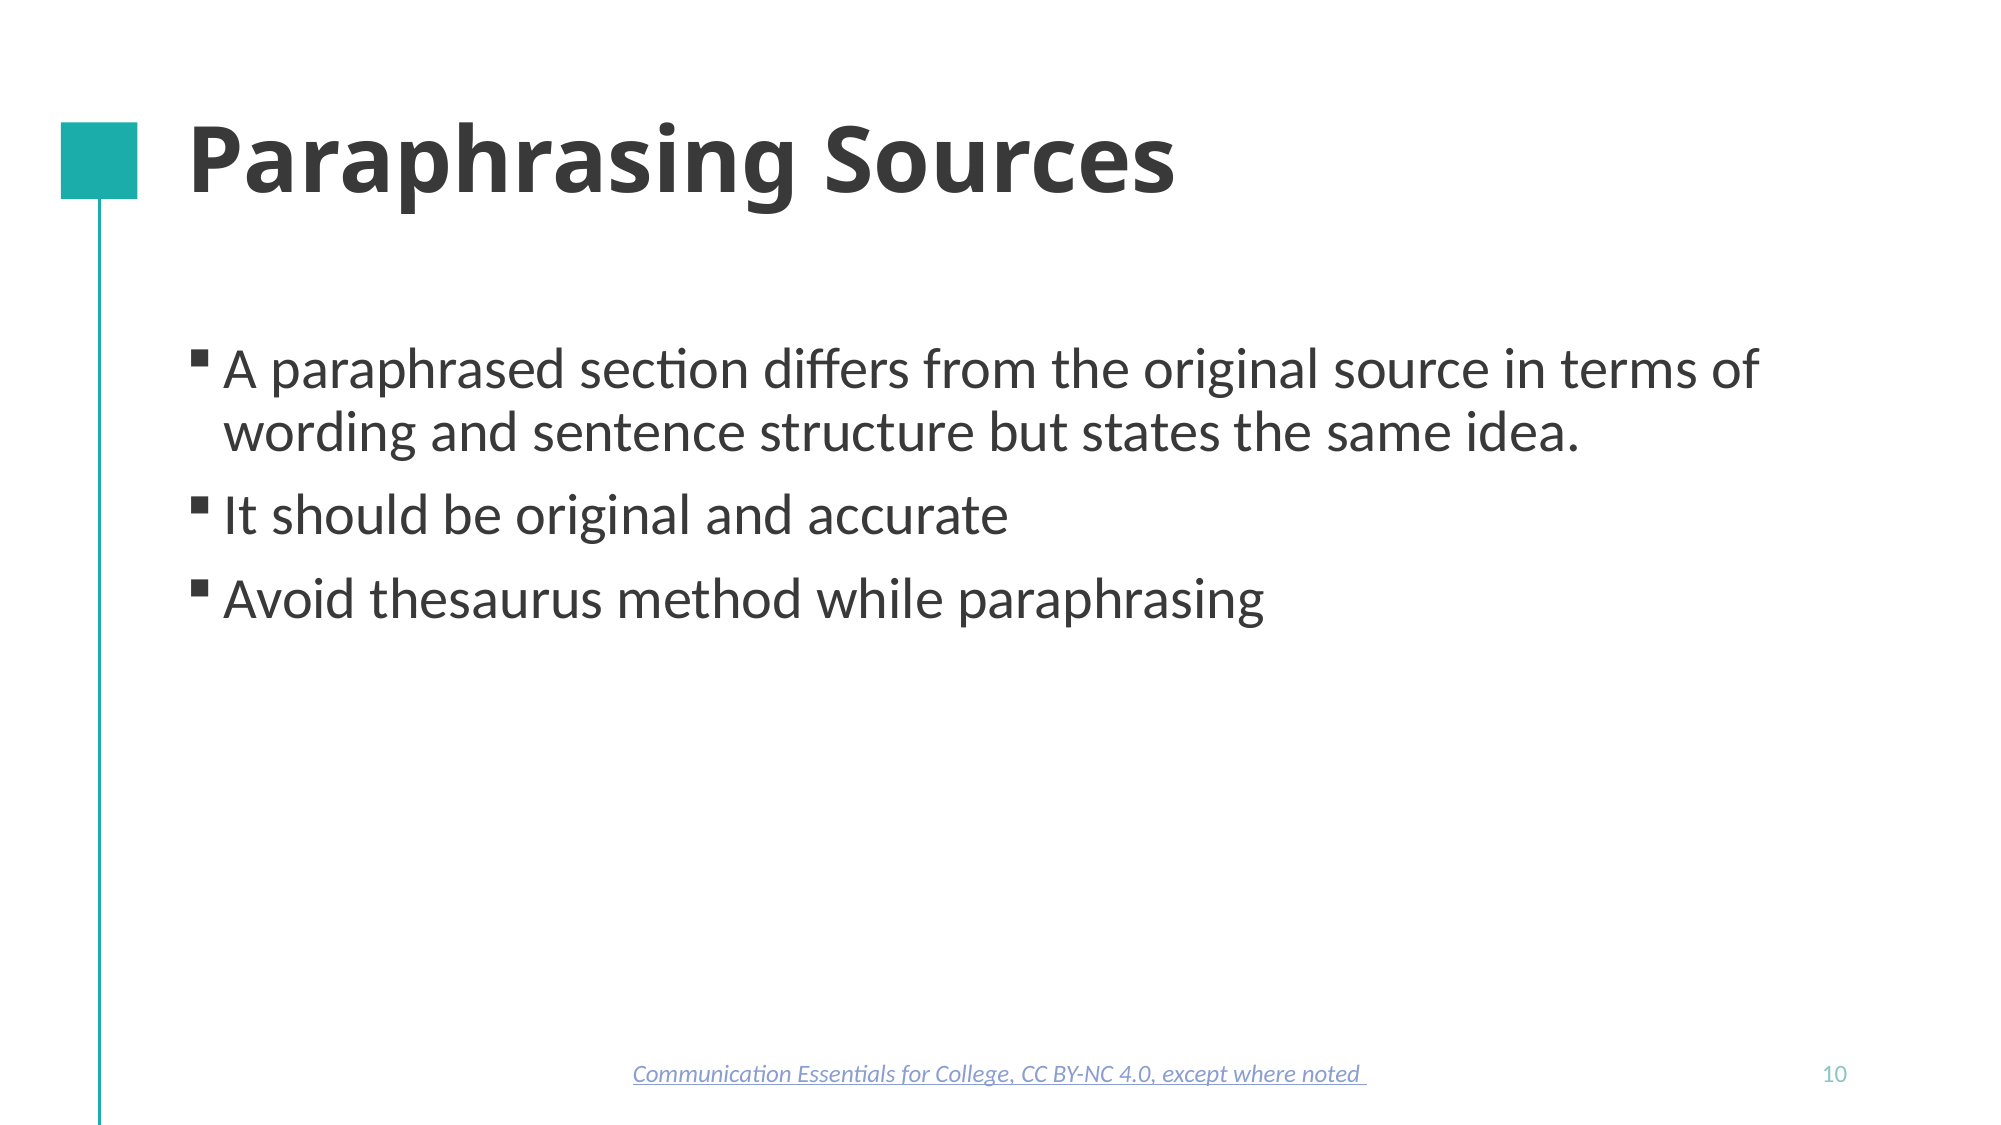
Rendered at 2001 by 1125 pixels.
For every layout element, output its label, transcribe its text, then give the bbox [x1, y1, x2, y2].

title Paraphrasing Sources [171, 105, 1863, 278]
slide_number 10 [1412, 1042, 1863, 1103]
list A paraphrased section differs from the original source in terms of wording and sentence structure but states the same idea. It should be original and accurate Avoid thesaurus method while paraphrasing [171, 330, 1863, 1014]
footer Communication Essentials for College, CC BY-NC 4.0, except where noted [590, 1042, 1410, 1102]
